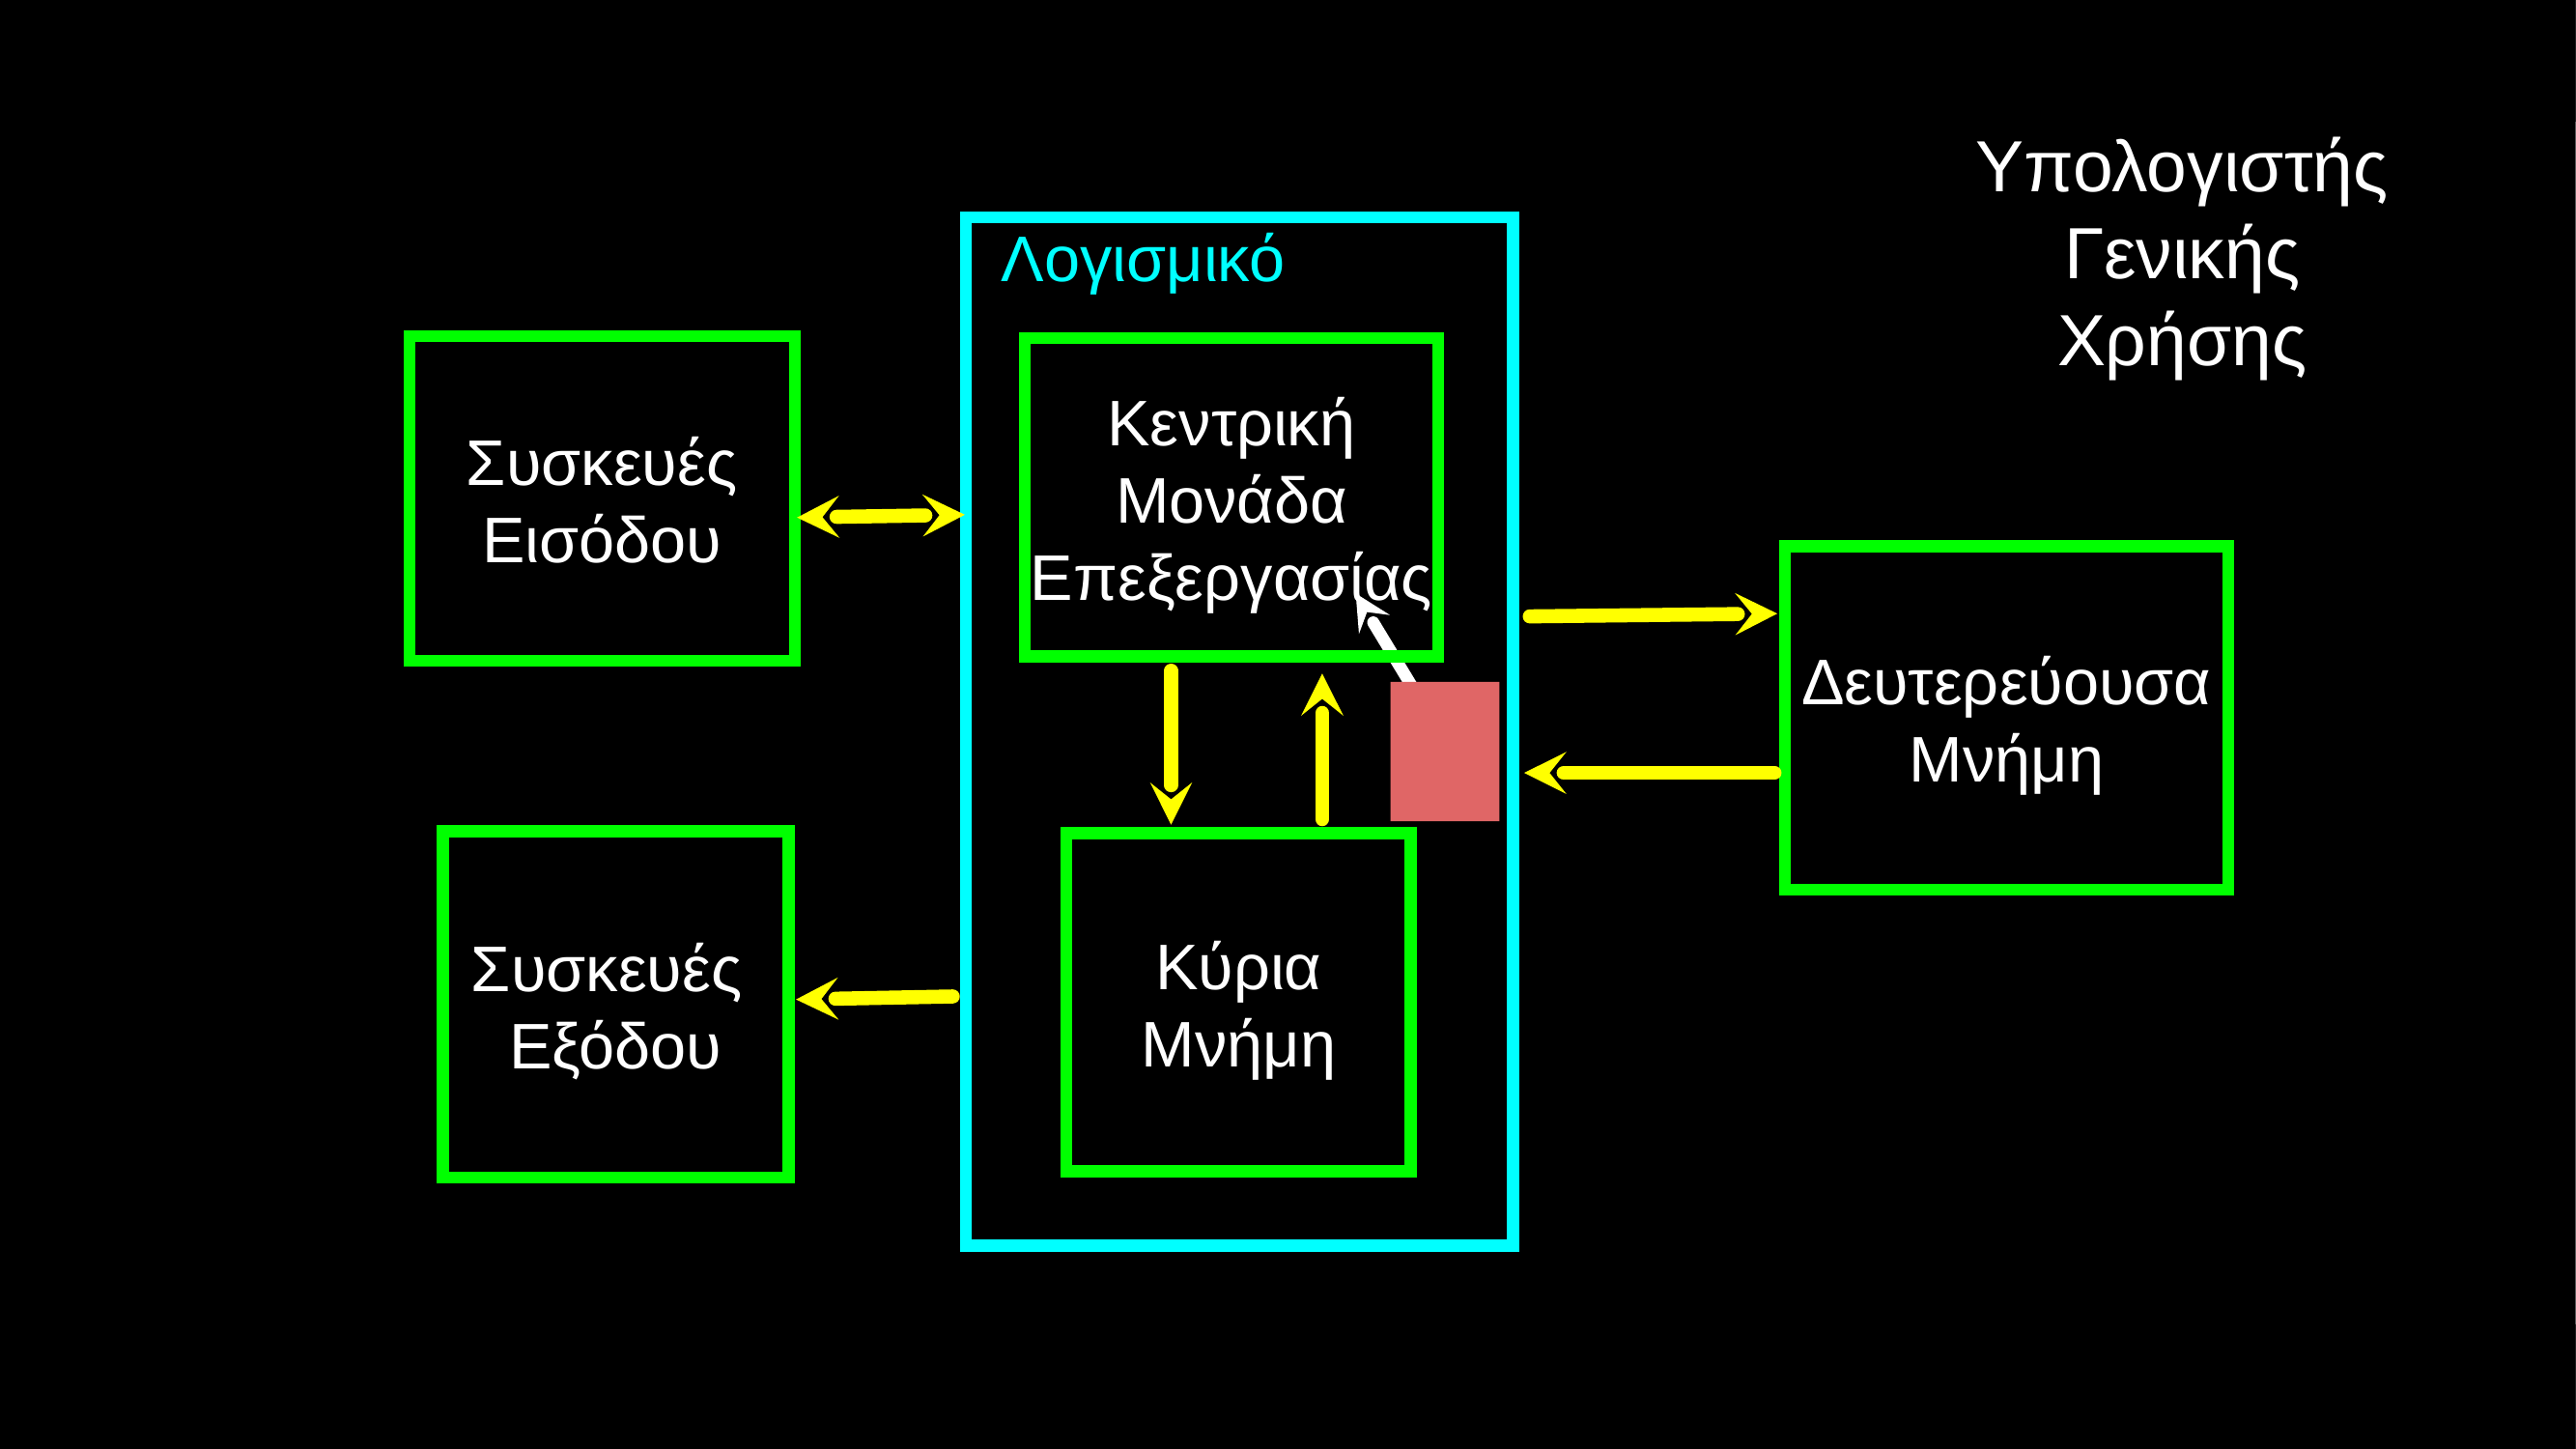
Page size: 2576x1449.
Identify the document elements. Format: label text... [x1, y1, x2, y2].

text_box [795, 996, 953, 1000]
text_box Δευτερεύουσα Μνήμη [1784, 546, 2228, 890]
text_box Κεντρική Μονάδα Επεξεργασίας [1025, 338, 1439, 657]
text_box [1390, 681, 1500, 822]
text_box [1355, 593, 1486, 800]
text_box Συσκευές Εξόδου [442, 831, 789, 1178]
text_box Υπολογιστής Γενικής Χρήσης [1970, 113, 2394, 387]
text_box Λογισμικό [965, 217, 1514, 1246]
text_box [1529, 612, 1778, 617]
text_box Κύρια Μνήμη [1066, 833, 1411, 1172]
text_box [796, 514, 966, 519]
text_box Συσκευές Εισόδου [409, 336, 795, 661]
